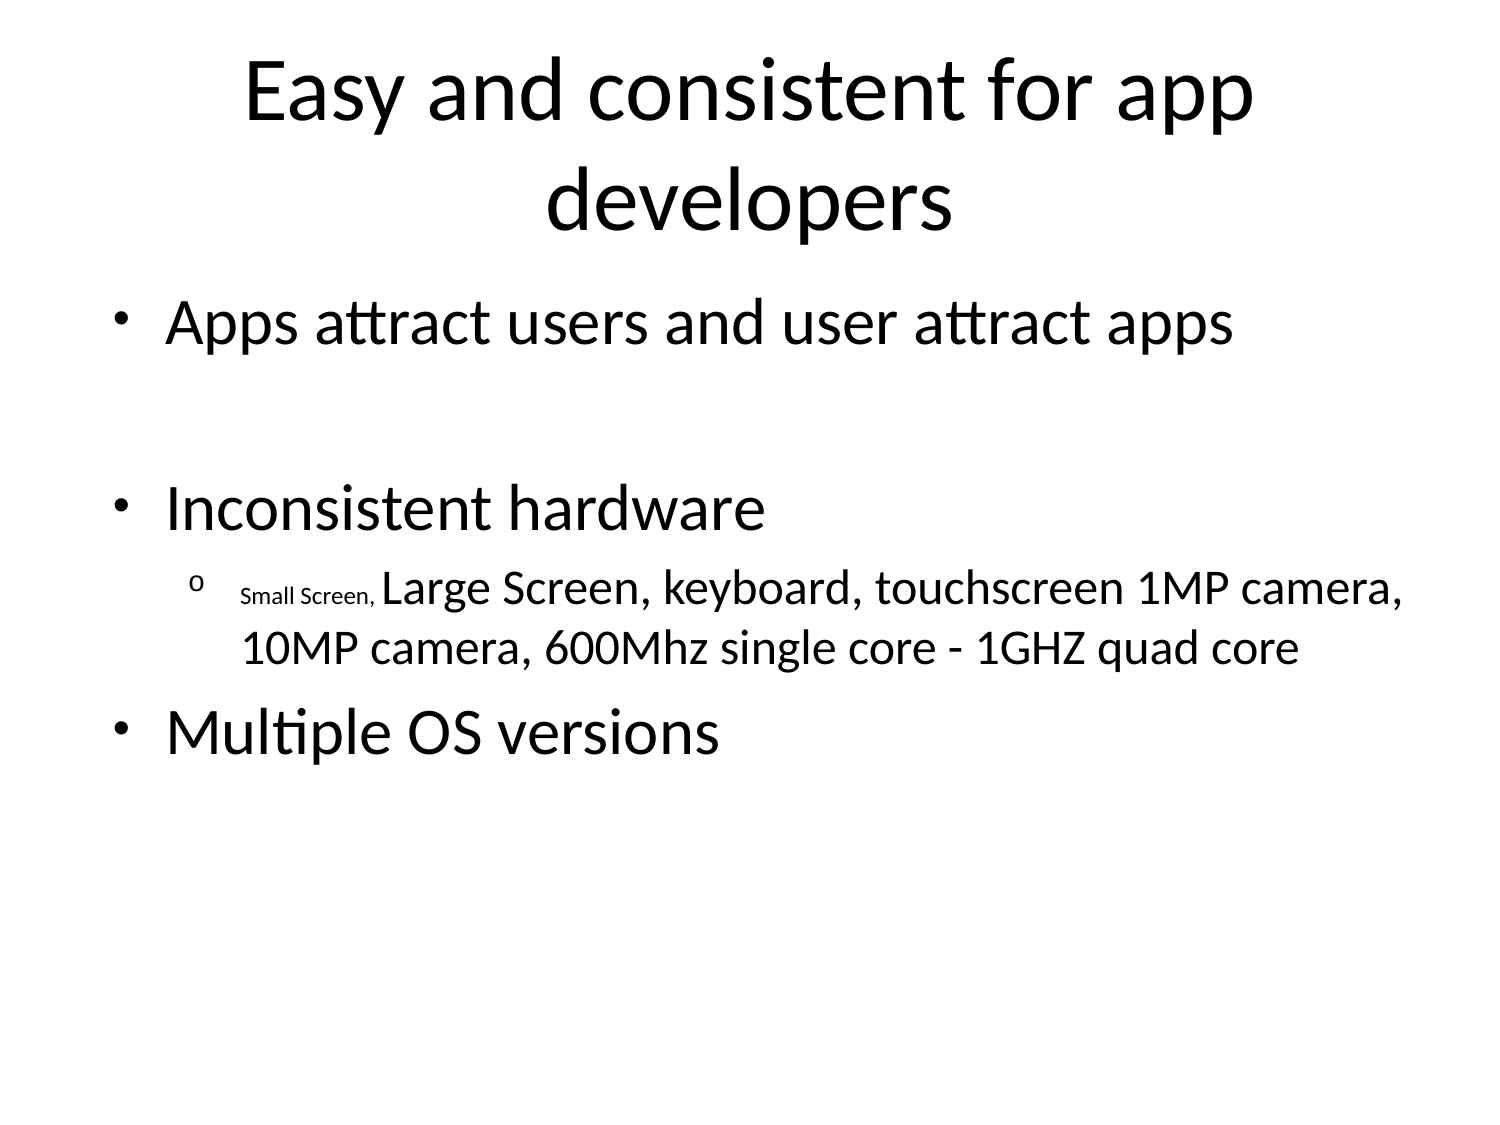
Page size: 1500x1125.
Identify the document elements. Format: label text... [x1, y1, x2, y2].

list Apps attract users and user attract apps Inconsistent hardware Small Screen, Large Screen, keyboard, touchscreen 1MP camera, 10MP camera, 600Mhz single core - 1GHZ quad core Multiple OS versions [75, 262, 1425, 931]
title Easy and consistent for app developers [75, 13, 1425, 262]
